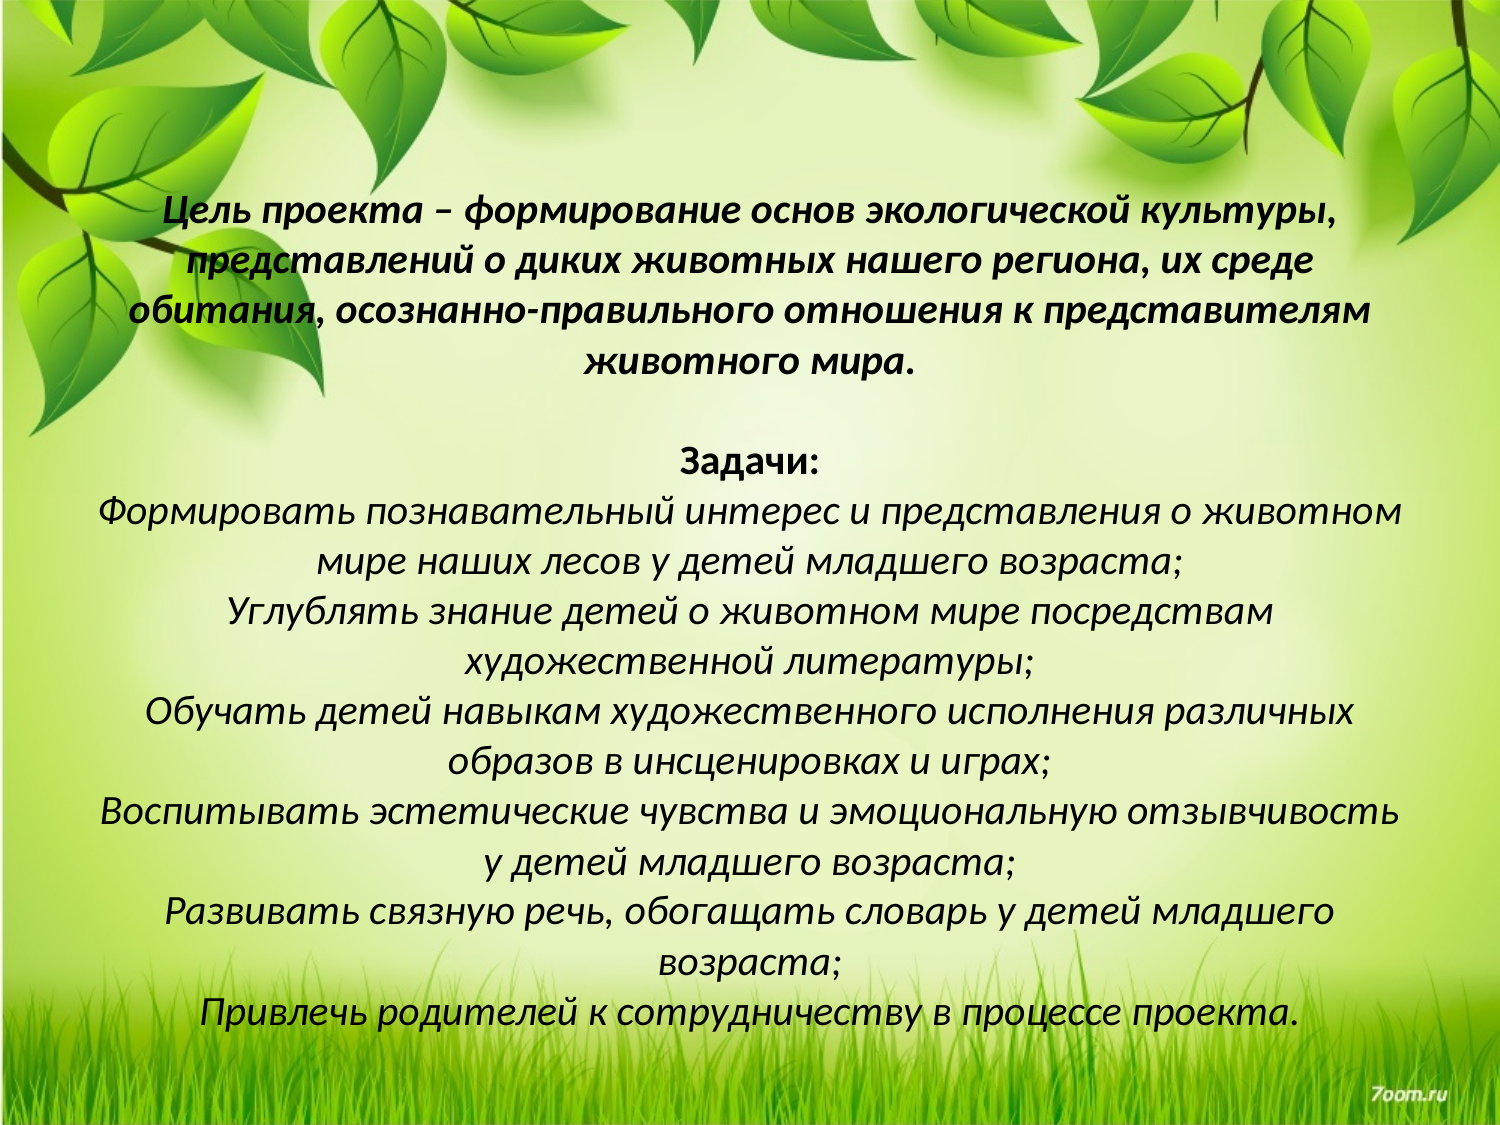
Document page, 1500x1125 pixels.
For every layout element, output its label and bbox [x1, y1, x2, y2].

list [0, 0, 1500, 1125]
